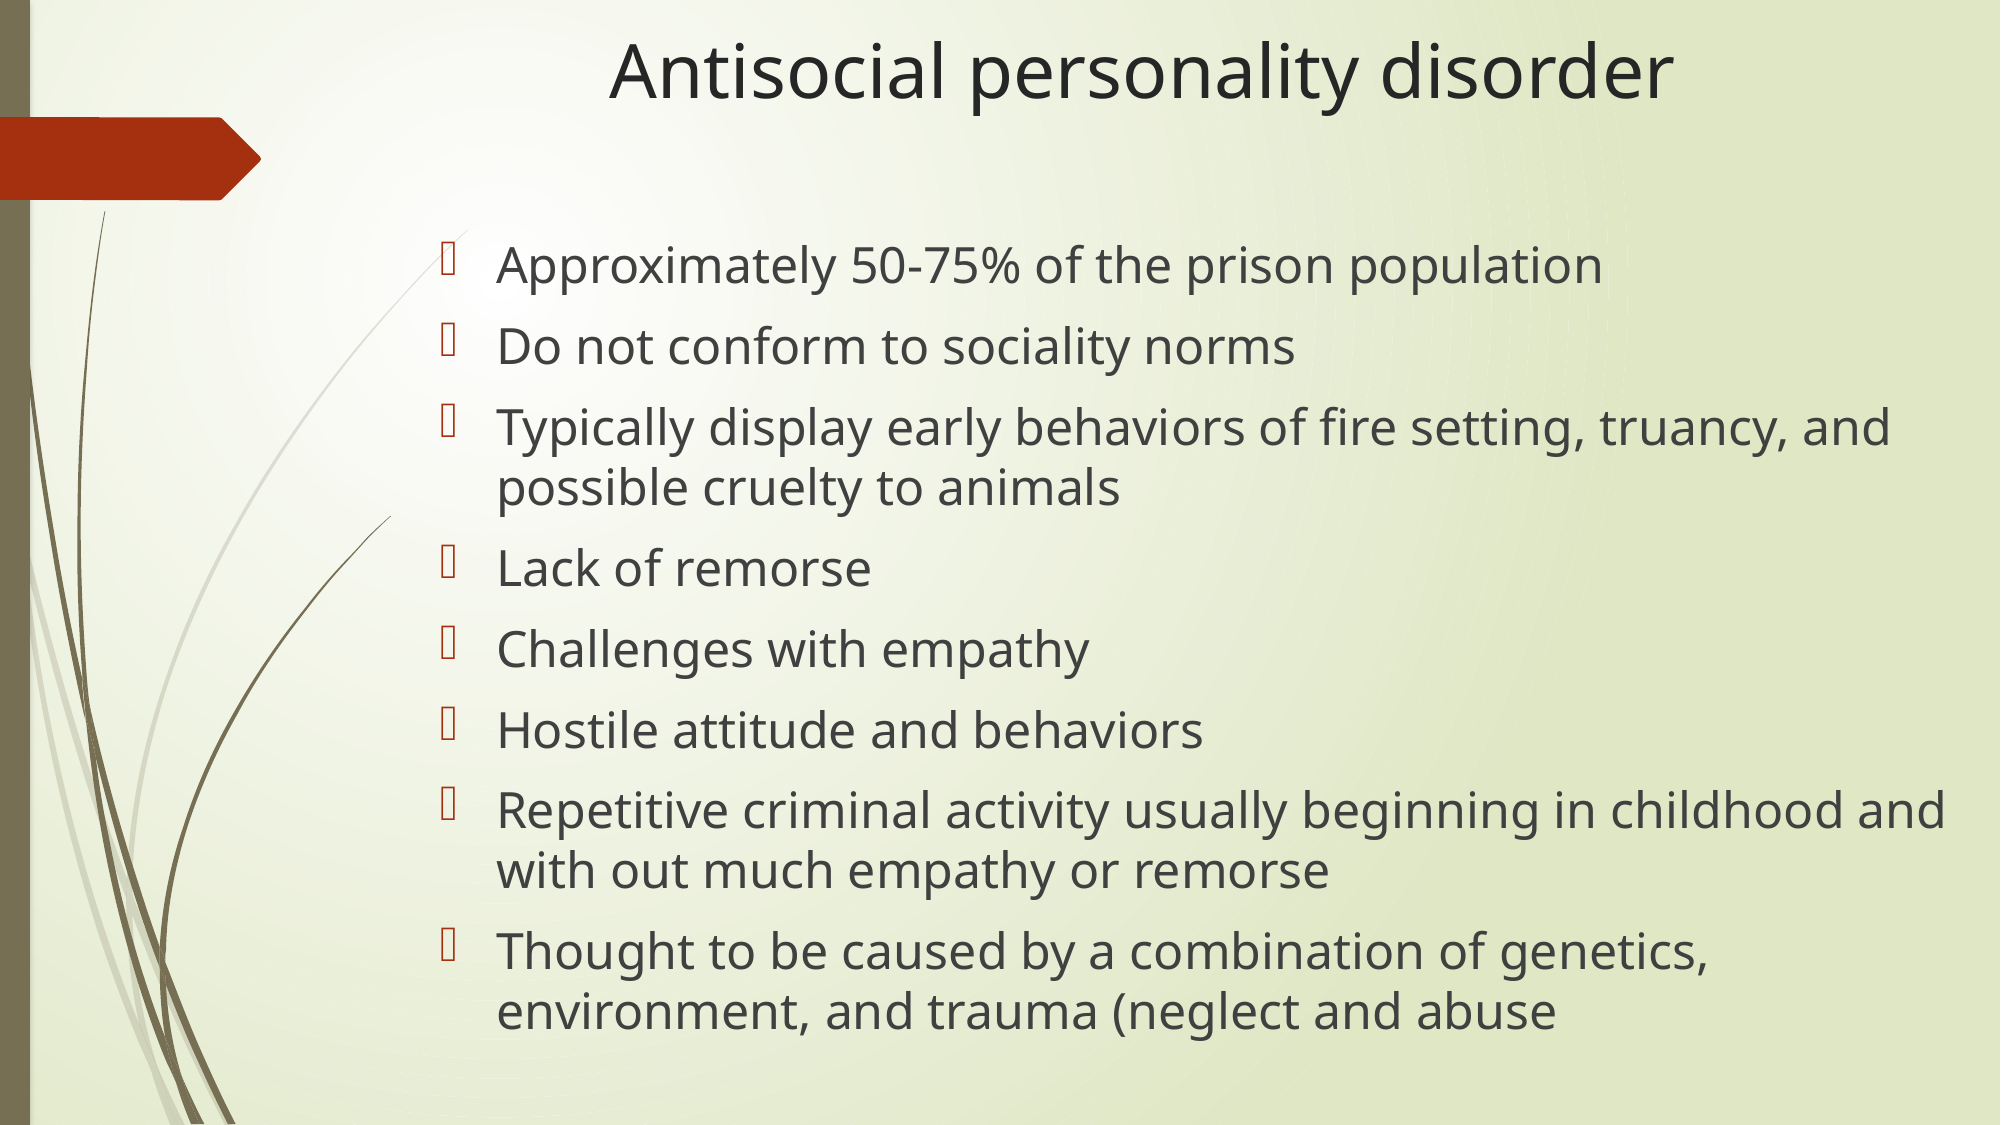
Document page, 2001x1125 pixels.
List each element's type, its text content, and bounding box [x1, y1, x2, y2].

title Antisocial personality disorder [411, 16, 1874, 227]
list Approximately 50-75% of the prison population Do not conform to sociality norms Typically display early behaviors of fire setting, truancy, and possible cruelty to animals Lack of remorse Challenges with empathy Hostile attitude and behaviors Repetitive criminal activity usually beginning in childhood and with out much empathy or remorse Thought to be caused by a combination of genetics, environment, and trauma (neglect and abuse [424, 226, 1986, 1109]
